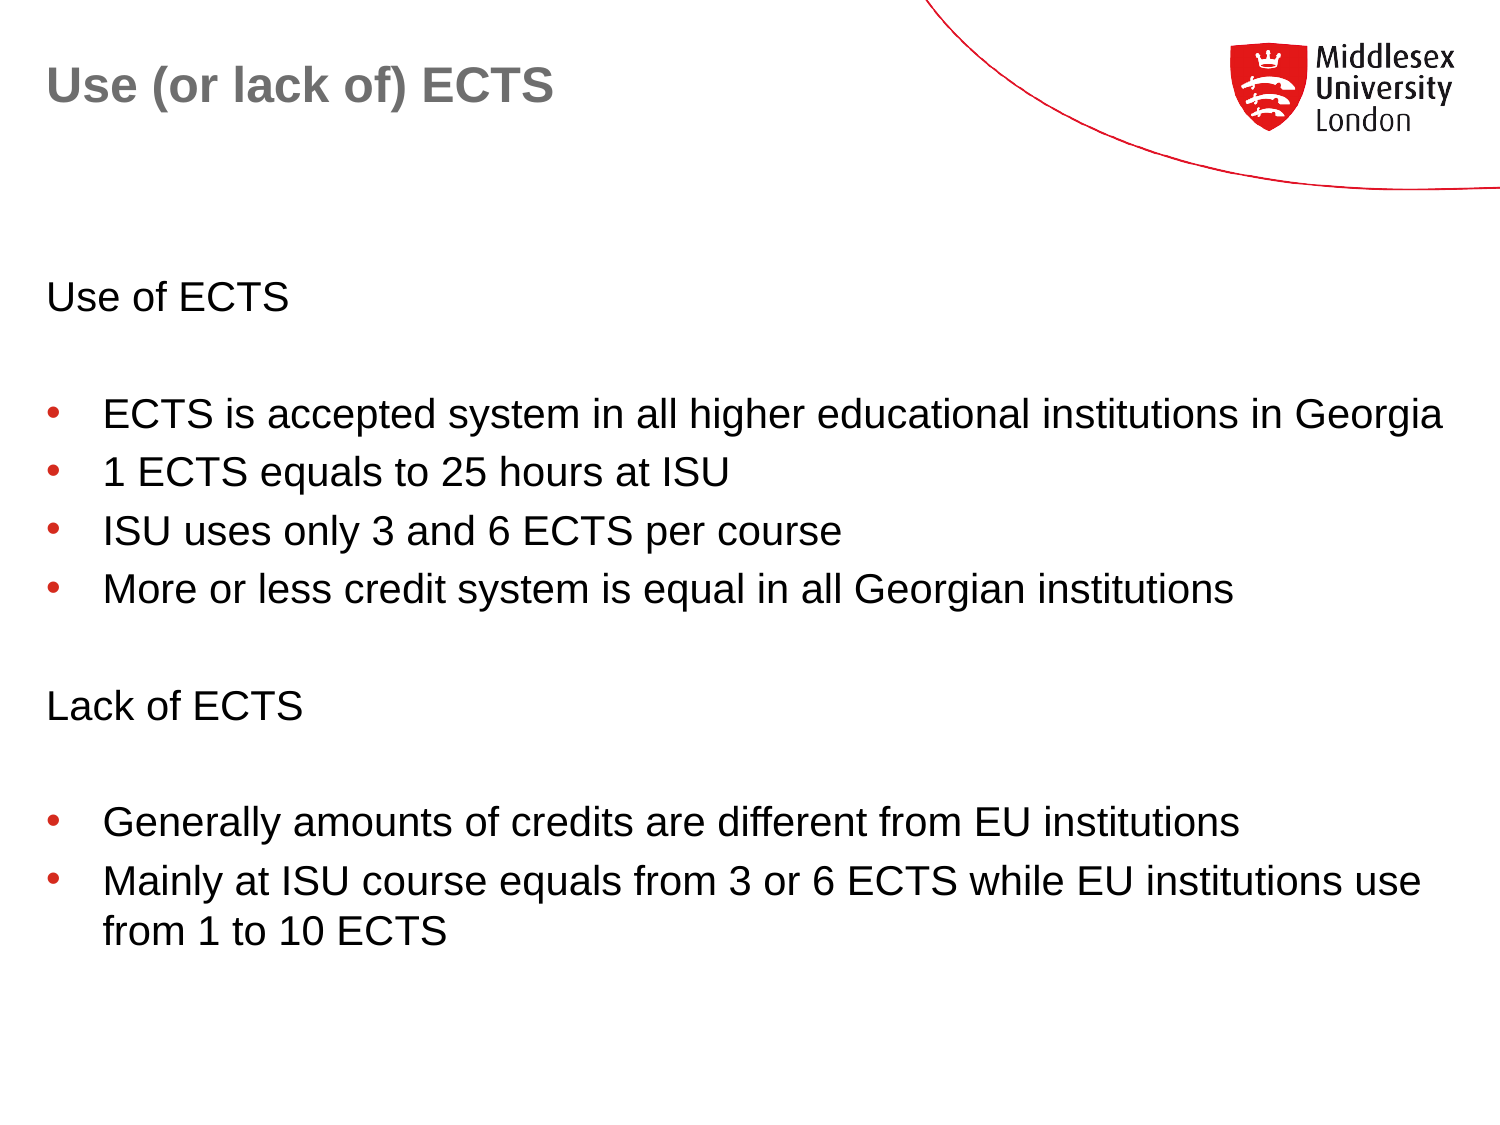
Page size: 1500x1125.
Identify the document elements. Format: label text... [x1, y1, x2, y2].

list Use of ECTS ECTS is accepted system in all higher educational institutions in Georgia 1 ECTS equals to 25 hours at ISU ISU uses only 3 and 6 ECTS per course More or less credit system is equal in all Georgian institutions Lack of ECTS Generally amounts of credits are different from EU institutions Mainly at ISU course equals from 3 or 6 ECTS while EU institutions use from 1 to 10 ECTS [31, 262, 1463, 1005]
title Use (or lack of) ECTS [31, 45, 1010, 125]
picture [924, 0, 1500, 223]
